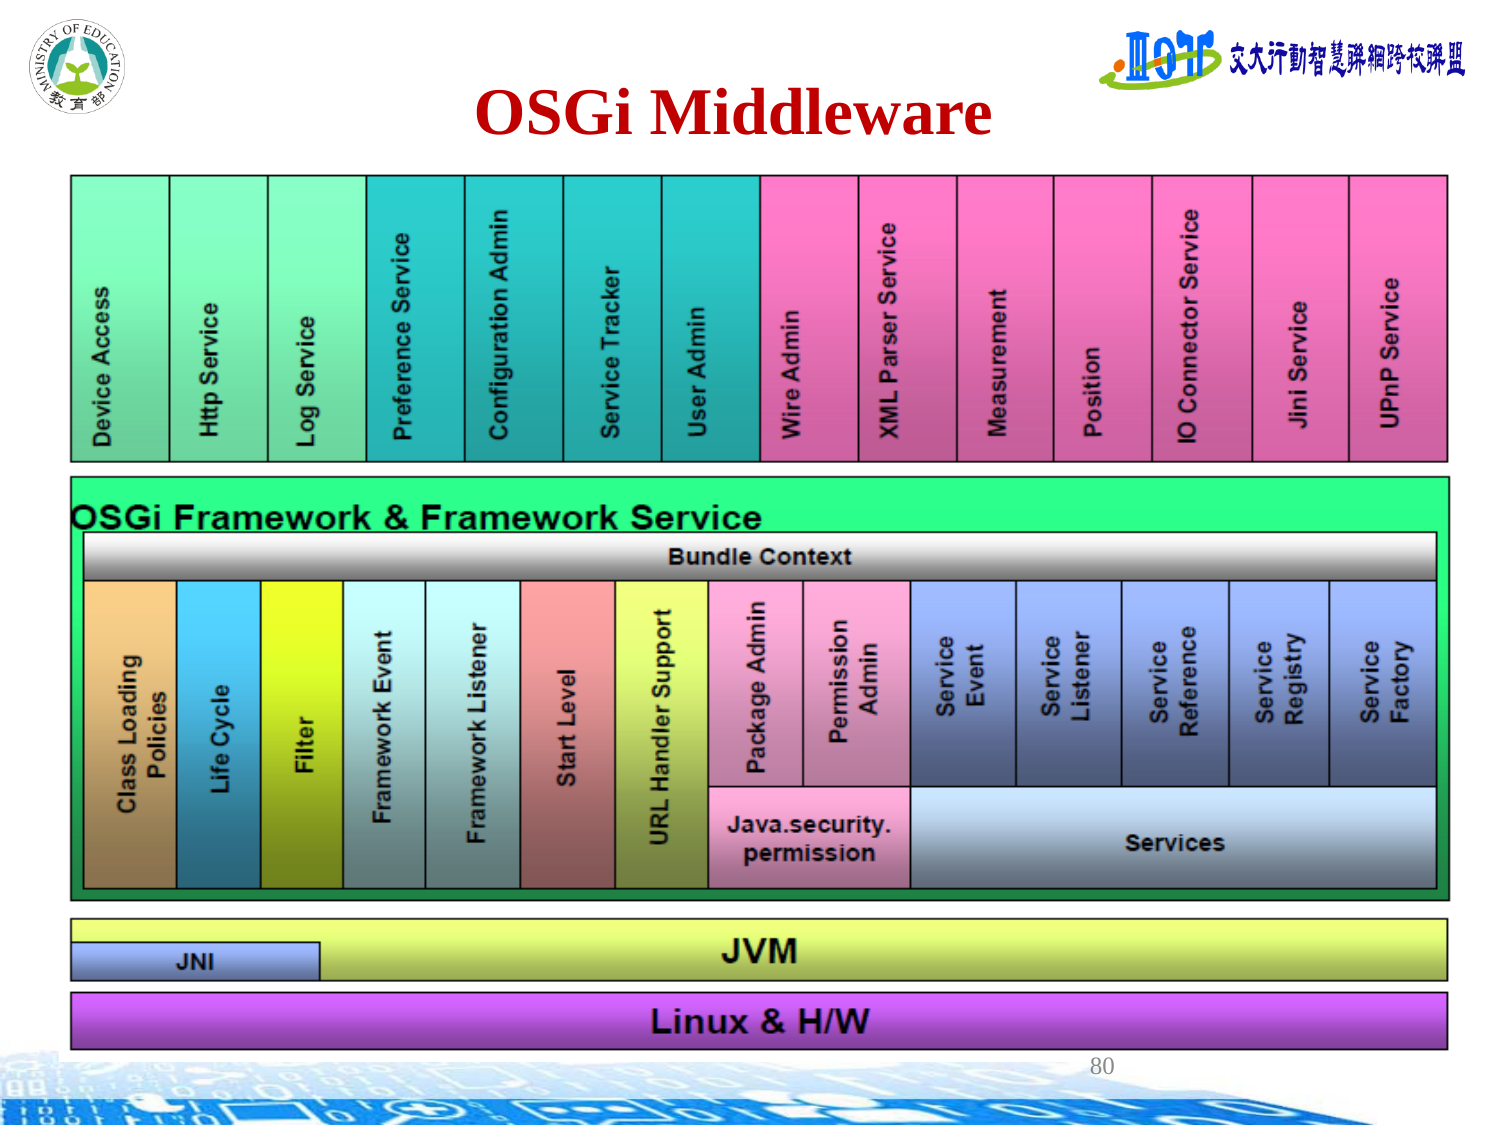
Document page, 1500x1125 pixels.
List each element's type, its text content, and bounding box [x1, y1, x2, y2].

picture [29, 19, 125, 114]
slide_number 80 [1074, 1070, 1425, 1103]
picture [1409, 30, 1465, 90]
picture [0, 160, 1461, 1125]
title OSGi Middleware [58, 30, 1409, 160]
